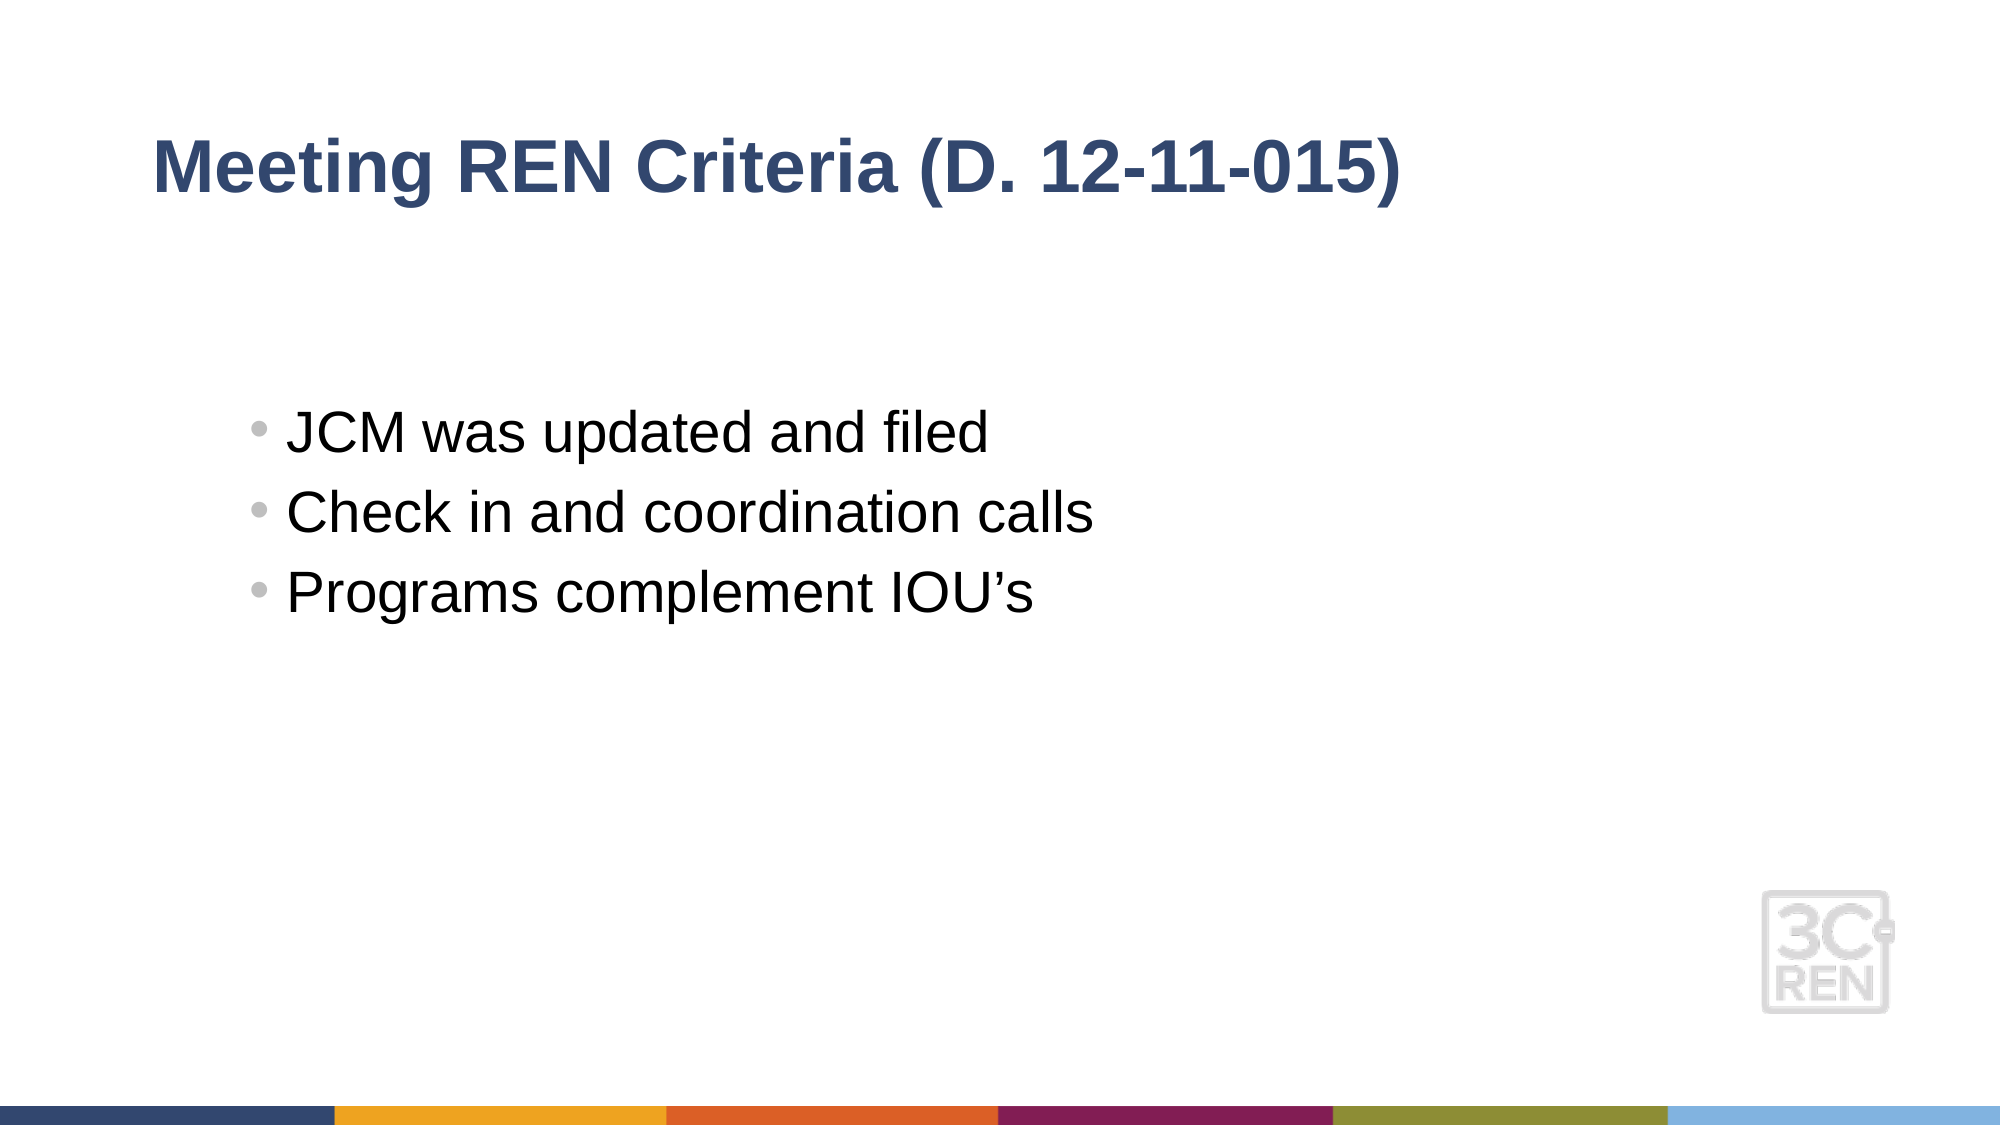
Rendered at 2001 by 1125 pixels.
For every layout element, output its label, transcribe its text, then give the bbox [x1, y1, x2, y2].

title Meeting REN Criteria (D. 12-11-015) [137, 59, 1863, 278]
list JCM was updated and filed Check in and coordination calls Programs complement IOU’s [159, 386, 1201, 748]
